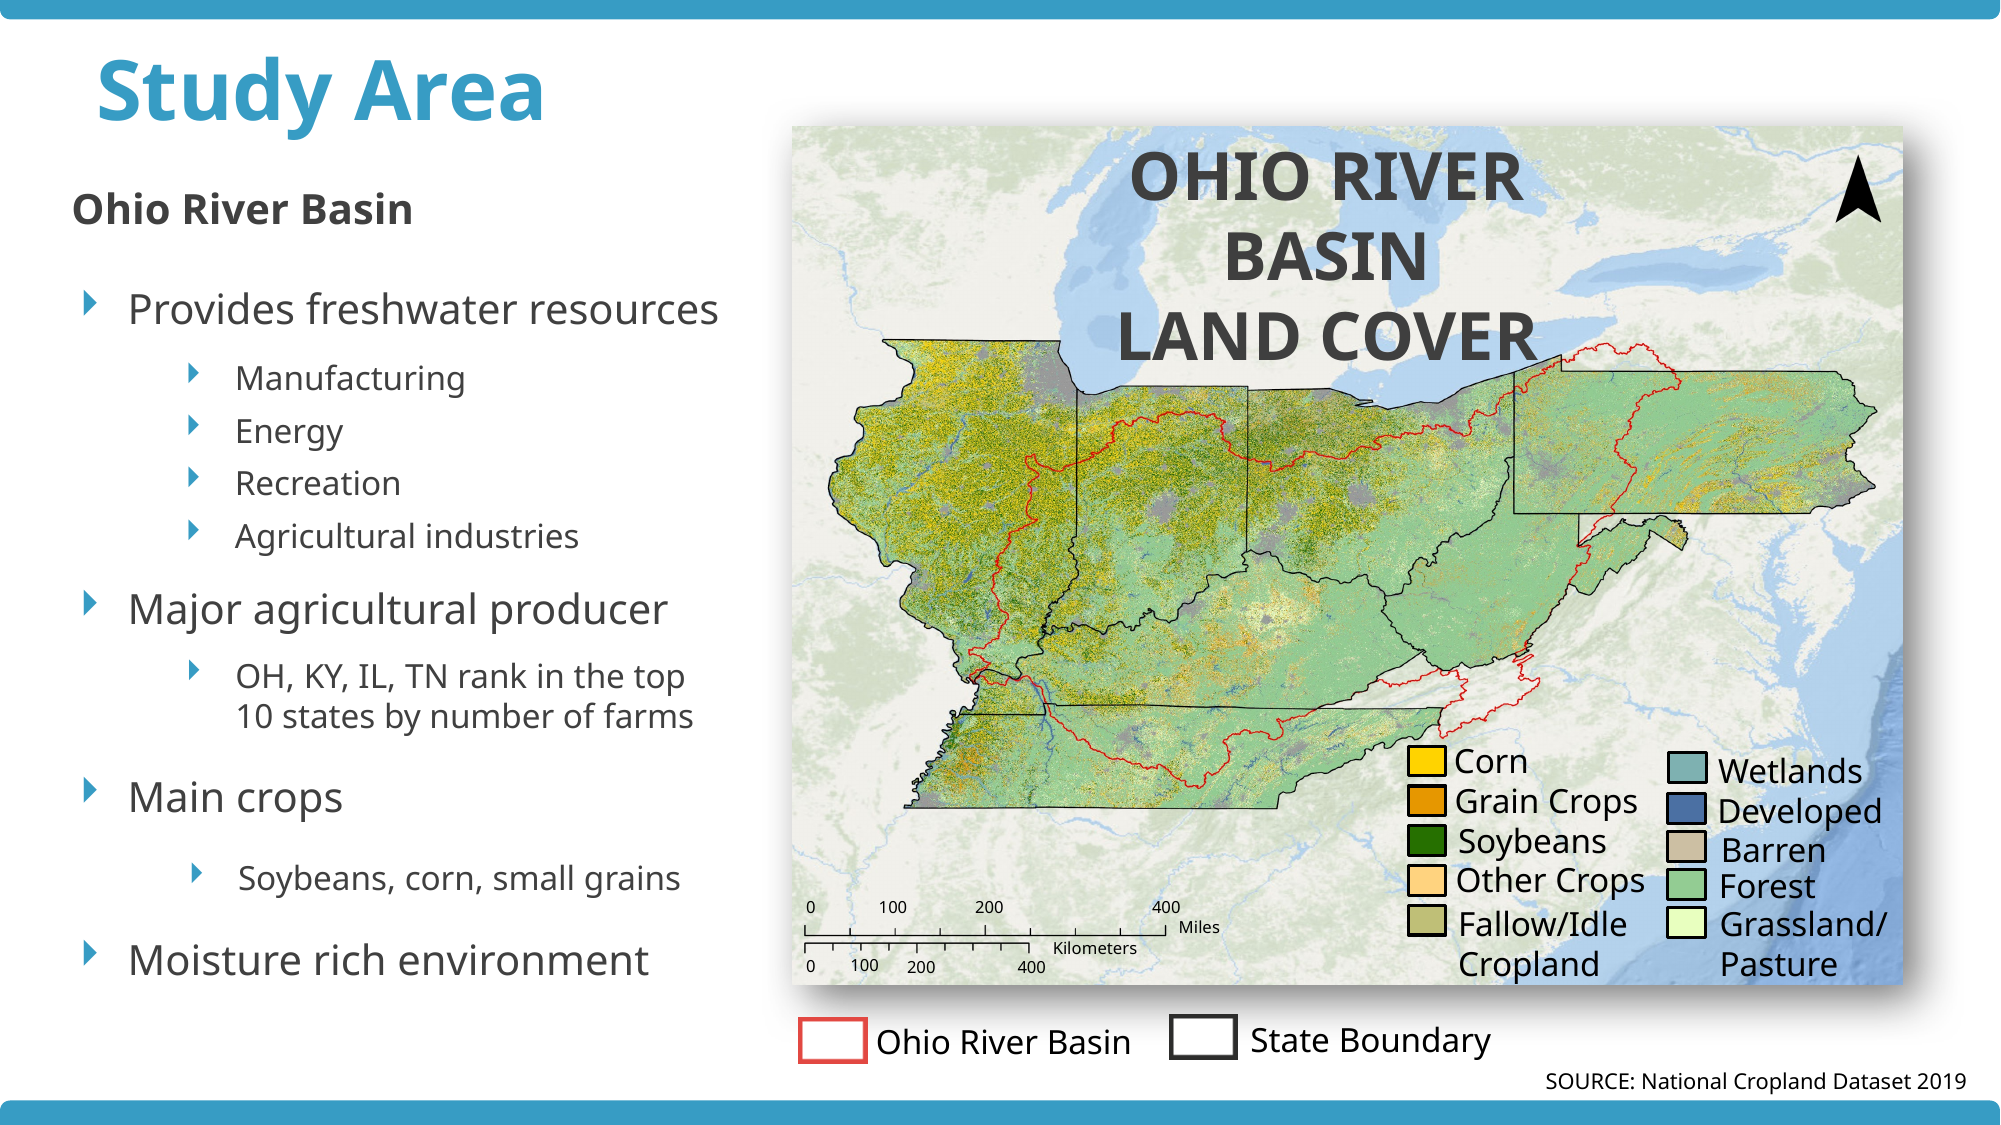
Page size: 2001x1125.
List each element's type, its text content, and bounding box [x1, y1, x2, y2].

picture [792, 120, 1903, 985]
text_box OH, KY, IL, TN rank in the top 10 states by number of farms [164, 647, 714, 743]
text_box Manufacturing Energy Recreation Agricultural industries [163, 350, 604, 610]
text_box Soybeans, corn, small grains [167, 849, 716, 905]
text_box Study Area [81, 52, 1675, 121]
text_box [1408, 732, 1829, 945]
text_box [790, 888, 1237, 985]
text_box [1169, 1003, 1533, 1061]
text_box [1667, 782, 1966, 976]
text_box Ohio River Basin Provides freshwater resources Major agricultural producer Main crops Moisture rich environment [56, 175, 793, 1050]
text_box SOURCE: National Cropland Dataset 2019 [1530, 1060, 1989, 1125]
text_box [1668, 742, 1903, 784]
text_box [798, 1006, 1166, 1065]
